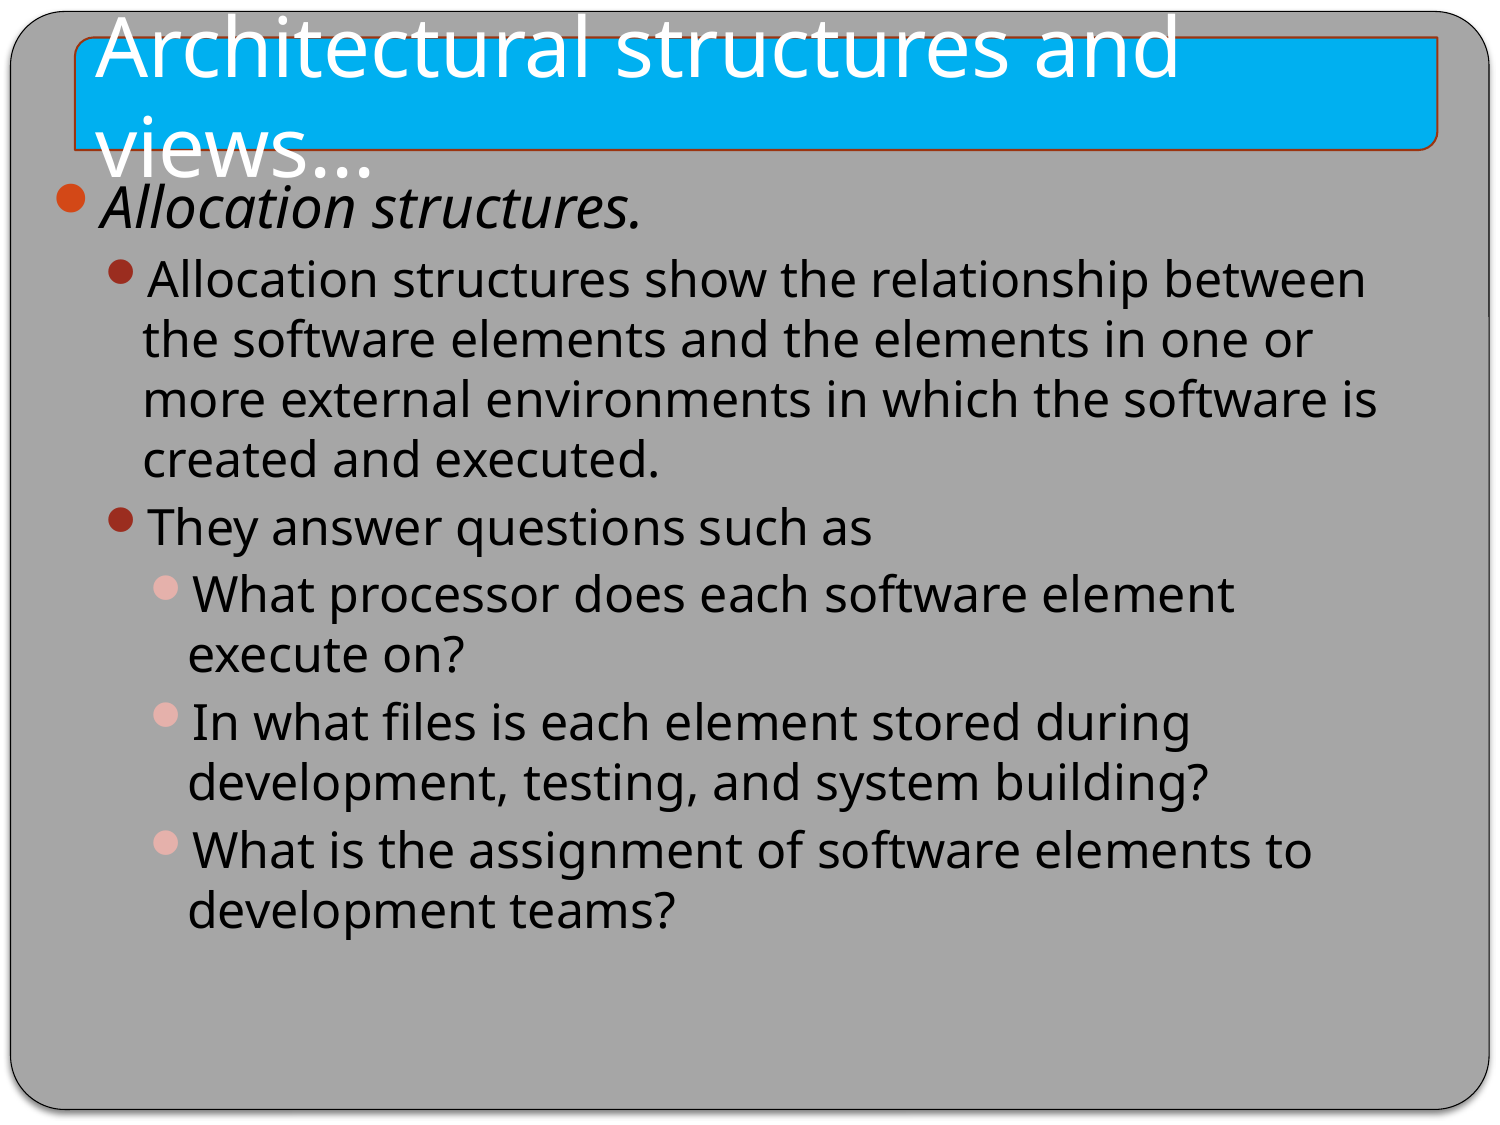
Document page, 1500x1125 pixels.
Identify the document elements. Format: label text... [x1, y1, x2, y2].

text_box Architectural structures and views... [73, 36, 1439, 152]
list Allocation structures. Allocation structures show the relationship between the software elements and the elements in one or more external environments in which the software is created and executed. They answer questions such as What processor does each software element execute on? In what files is each element stored during development, testing, and system building? What is the assignment of software elements to development teams? [37, 162, 1438, 1050]
